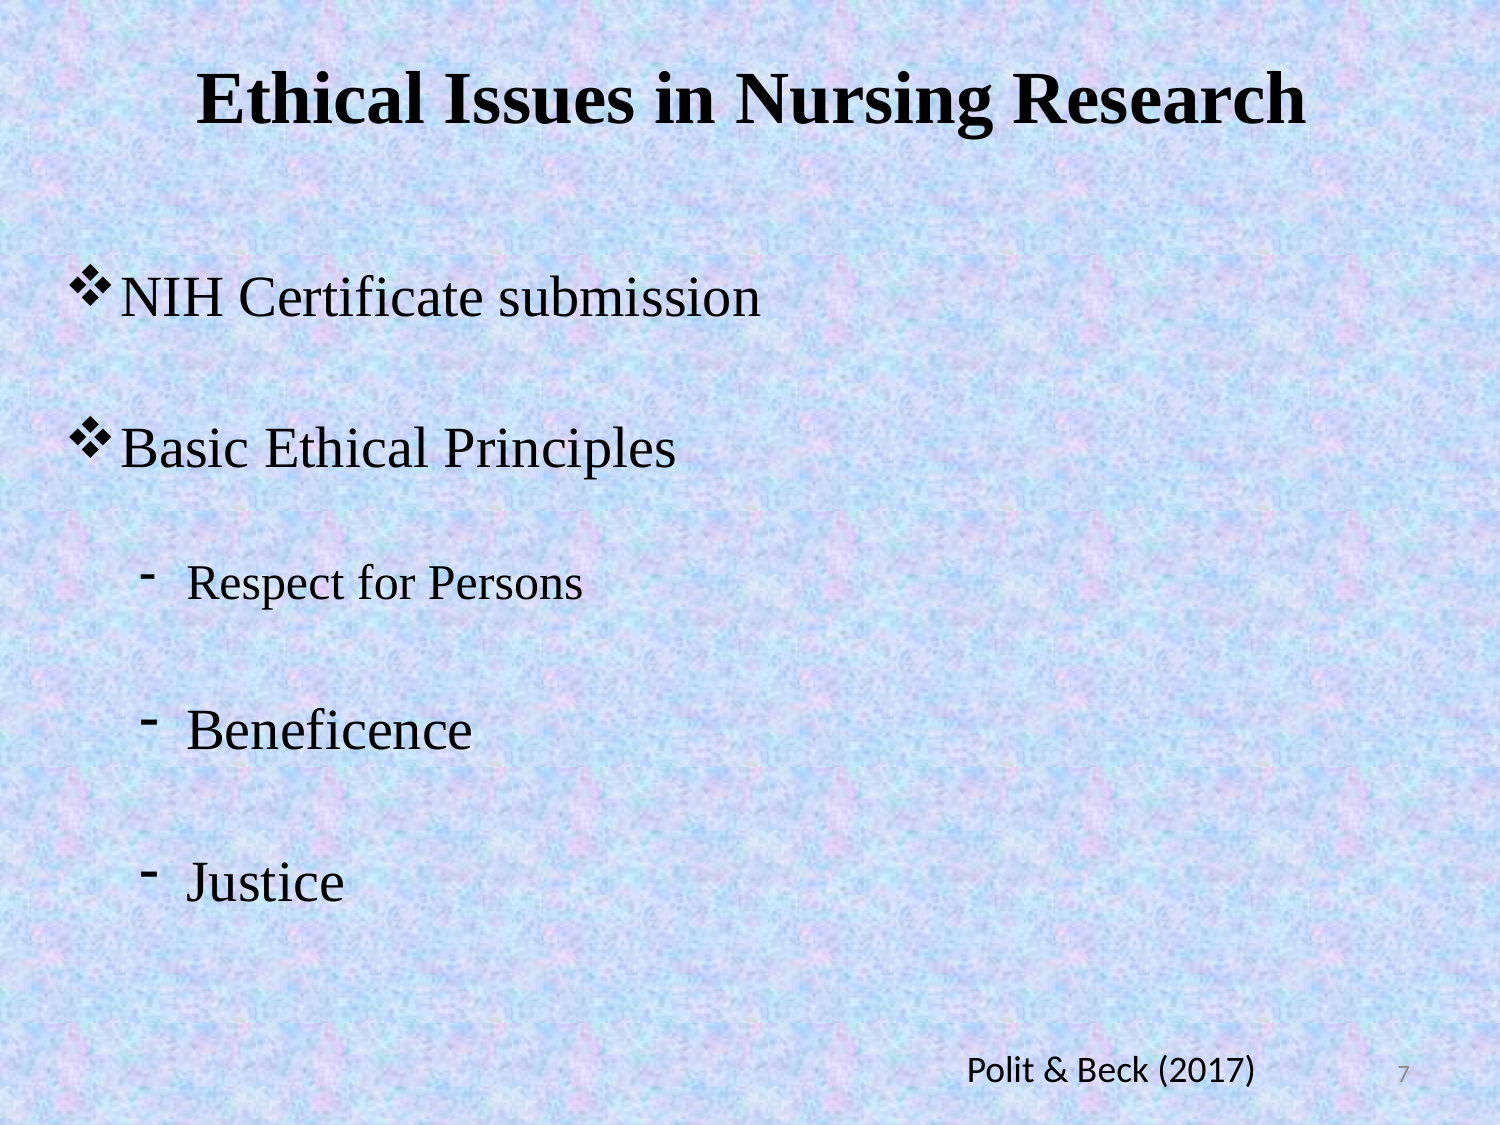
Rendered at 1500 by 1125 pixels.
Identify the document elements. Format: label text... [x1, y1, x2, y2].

picture [0, 0, 1500, 1125]
slide_number 7 [1074, 1042, 1425, 1103]
text_box Polit & Beck (2017) [952, 1037, 1280, 1098]
list NIH Certificate submission Basic Ethical Principles Respect for Persons Beneficence Justice [49, 180, 1425, 1033]
title Ethical Issues in Nursing Research [76, 12, 1427, 175]
